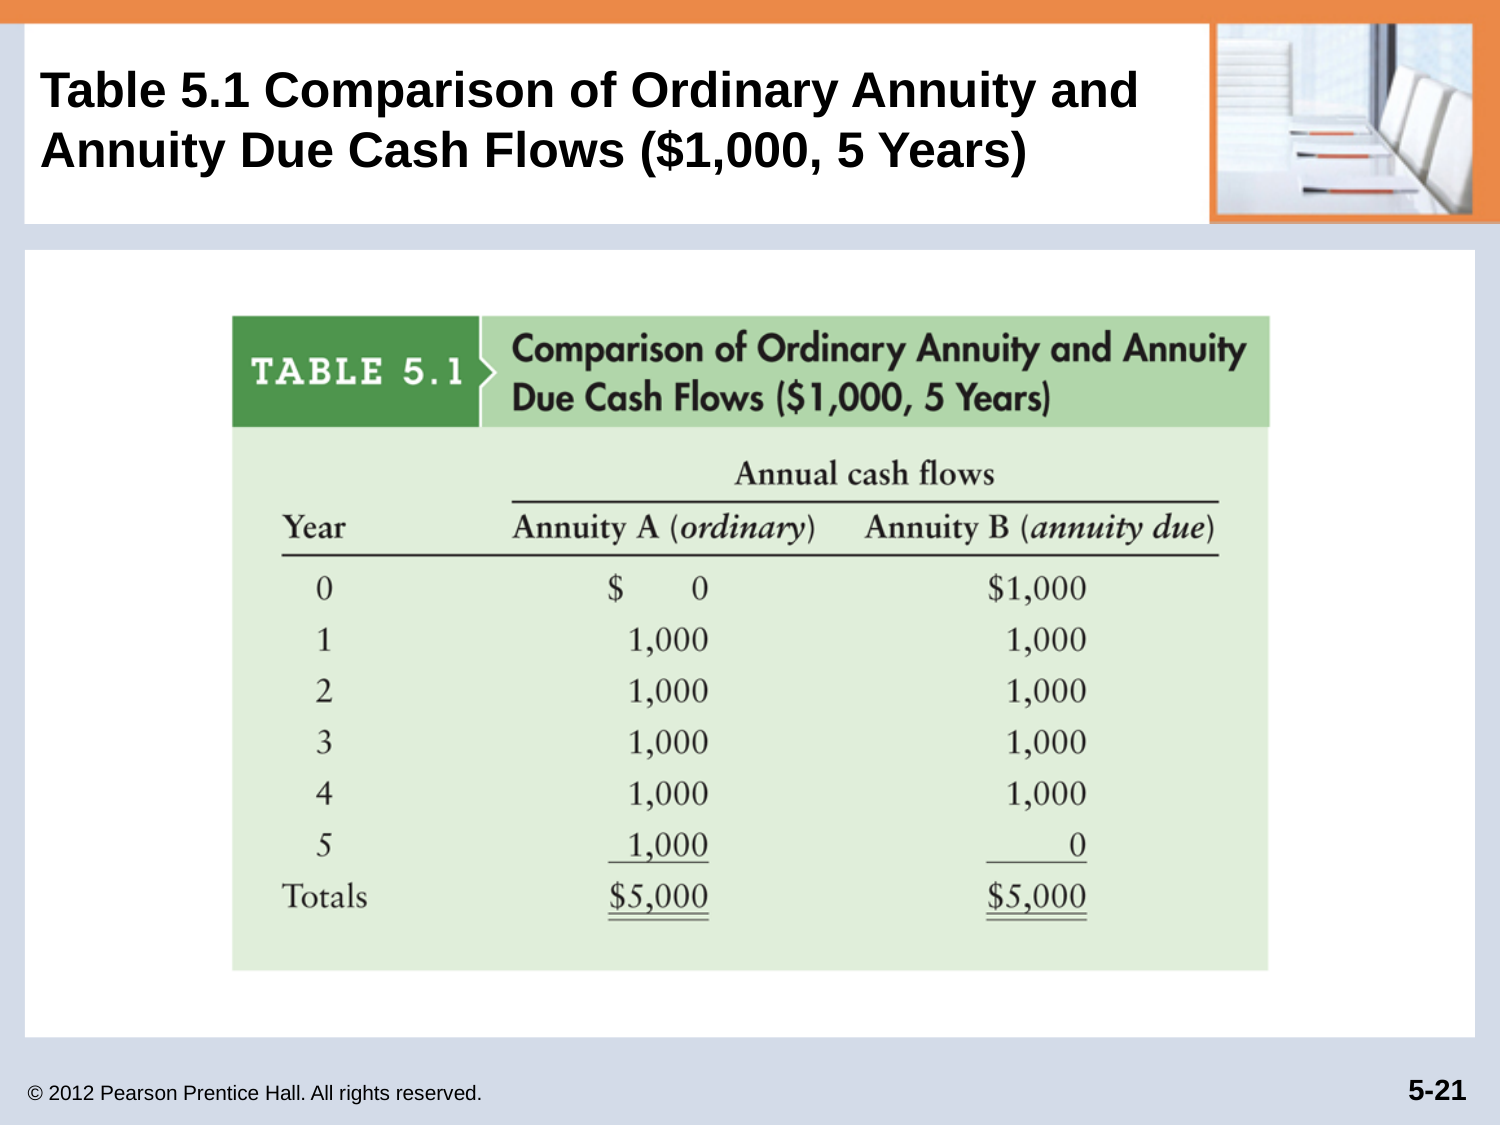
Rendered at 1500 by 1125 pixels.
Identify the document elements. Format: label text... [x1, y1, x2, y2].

picture [0, 0, 1500, 224]
picture [227, 312, 1273, 978]
title Table 5.1 Comparison of Ordinary Annuity and Annuity Due Cash Flows ($1,000, 5 Years) [24, 49, 1201, 185]
footer © 2012 Pearson Prentice Hall. All rights reserved. [12, 1037, 938, 1113]
slide_number 5-21 [1331, 1038, 1482, 1114]
